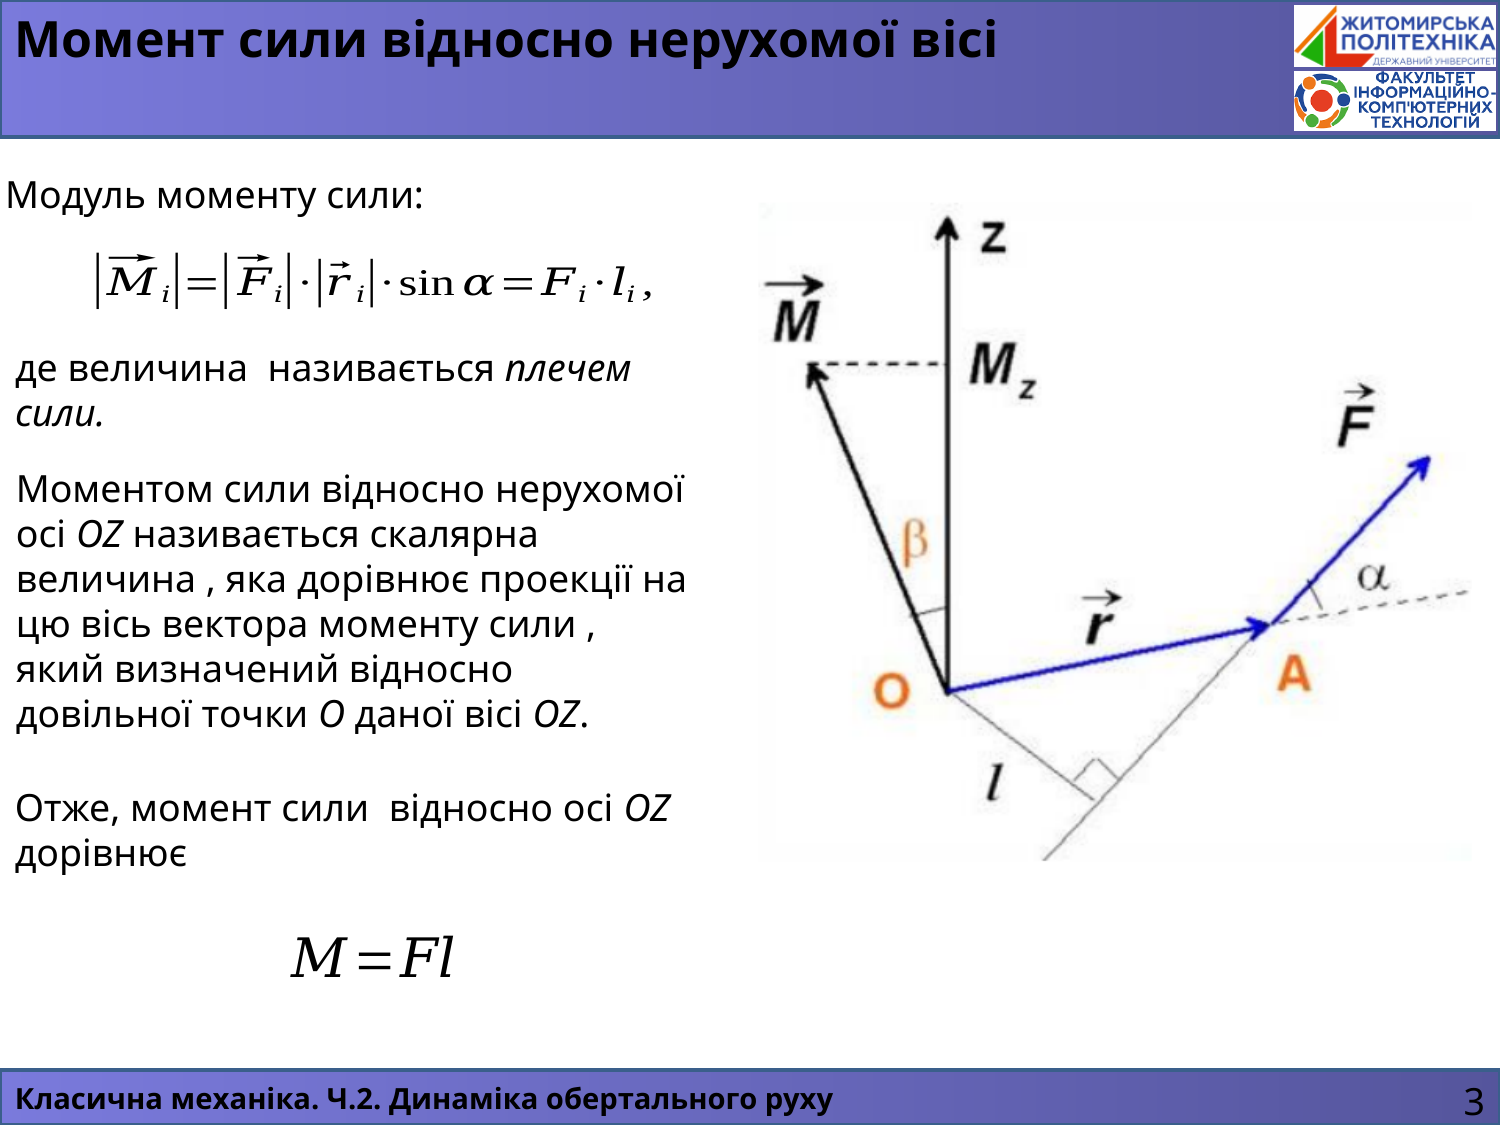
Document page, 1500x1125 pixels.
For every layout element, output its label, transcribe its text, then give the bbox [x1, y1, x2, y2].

text_box Класична механіка. Ч.2. Динаміка обертального руху [0, 1068, 1500, 1125]
picture [739, 199, 1500, 884]
text_box 3 [1399, 1070, 1500, 1125]
picture [1294, 5, 1496, 67]
text_box Модуль моменту сили: [0, 163, 440, 224]
text_box [1306, 0, 1500, 10]
text_box Момент сили відносно нерухомої вісі [0, 0, 1306, 75]
picture [1294, 70, 1496, 131]
text_box [0, 75, 1295, 139]
text_box [1494, 132, 1500, 139]
